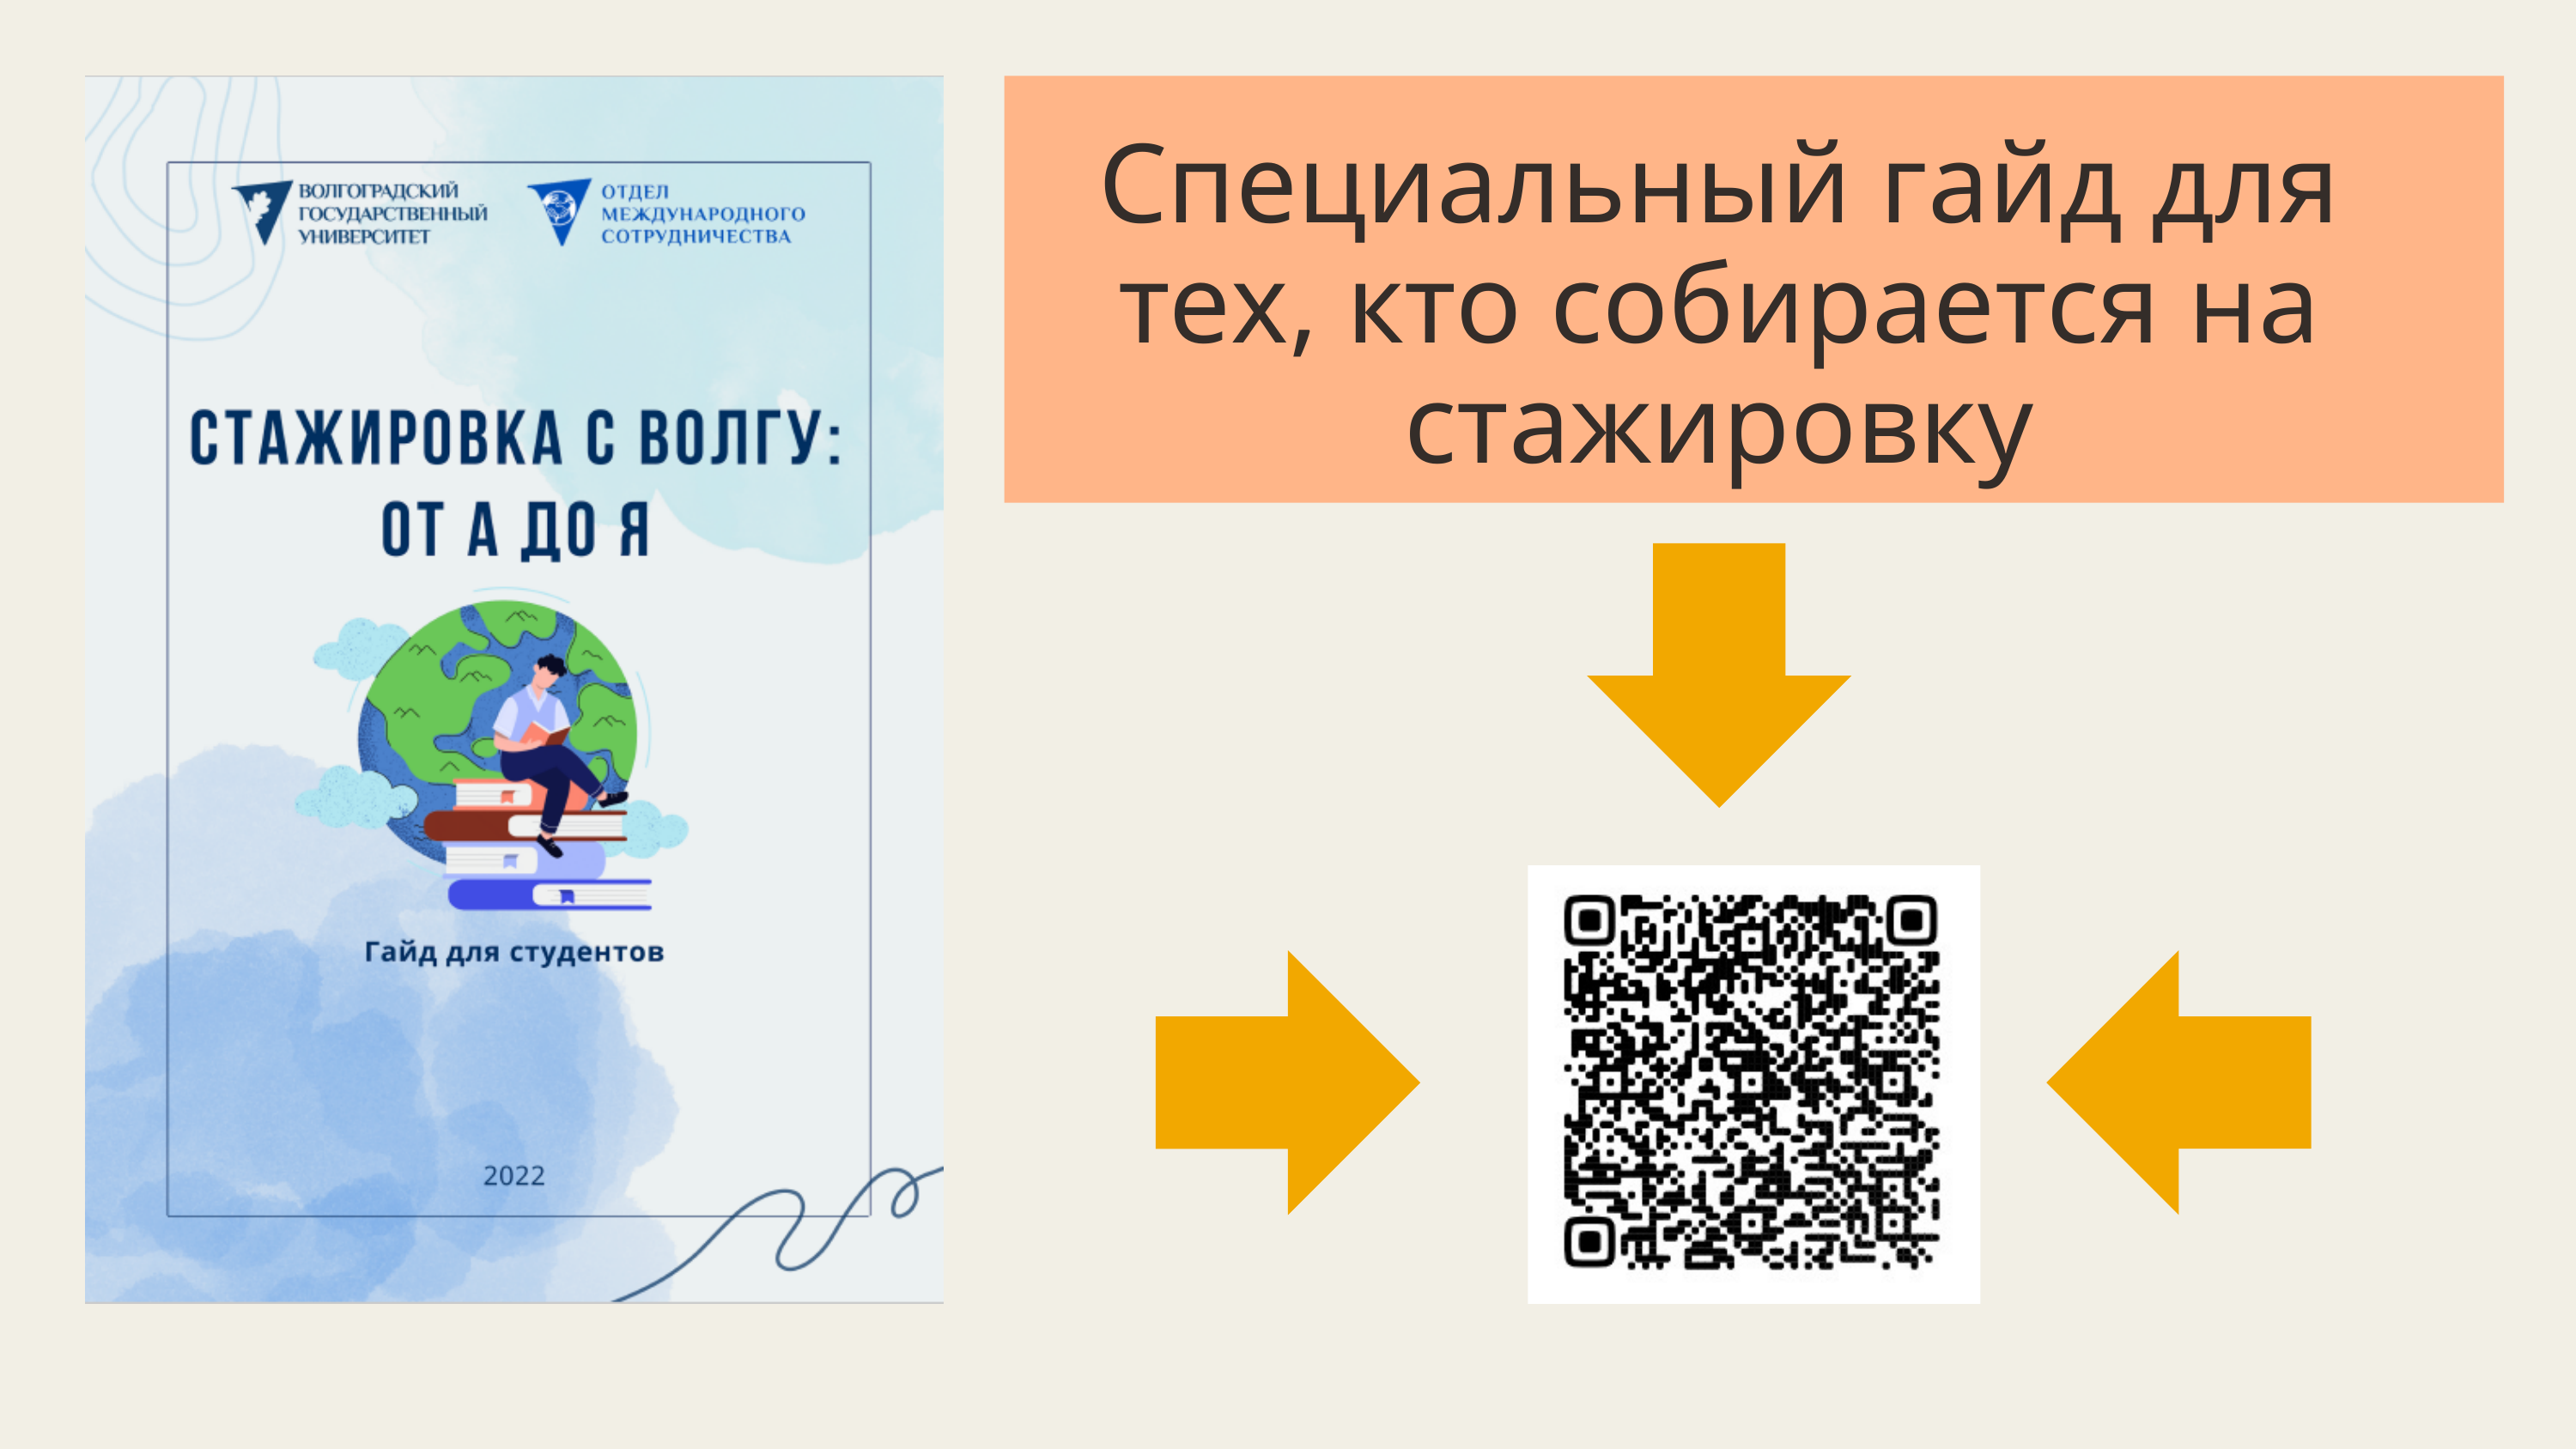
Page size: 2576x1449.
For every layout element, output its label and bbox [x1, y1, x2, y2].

text_box [1586, 649, 1852, 809]
text_box [85, 76, 944, 1304]
text_box [2045, 949, 2312, 1216]
text_box [1054, 118, 2385, 640]
text_box [1155, 949, 1421, 1216]
text_box [1528, 865, 1981, 1304]
text_box [1004, 76, 2505, 503]
